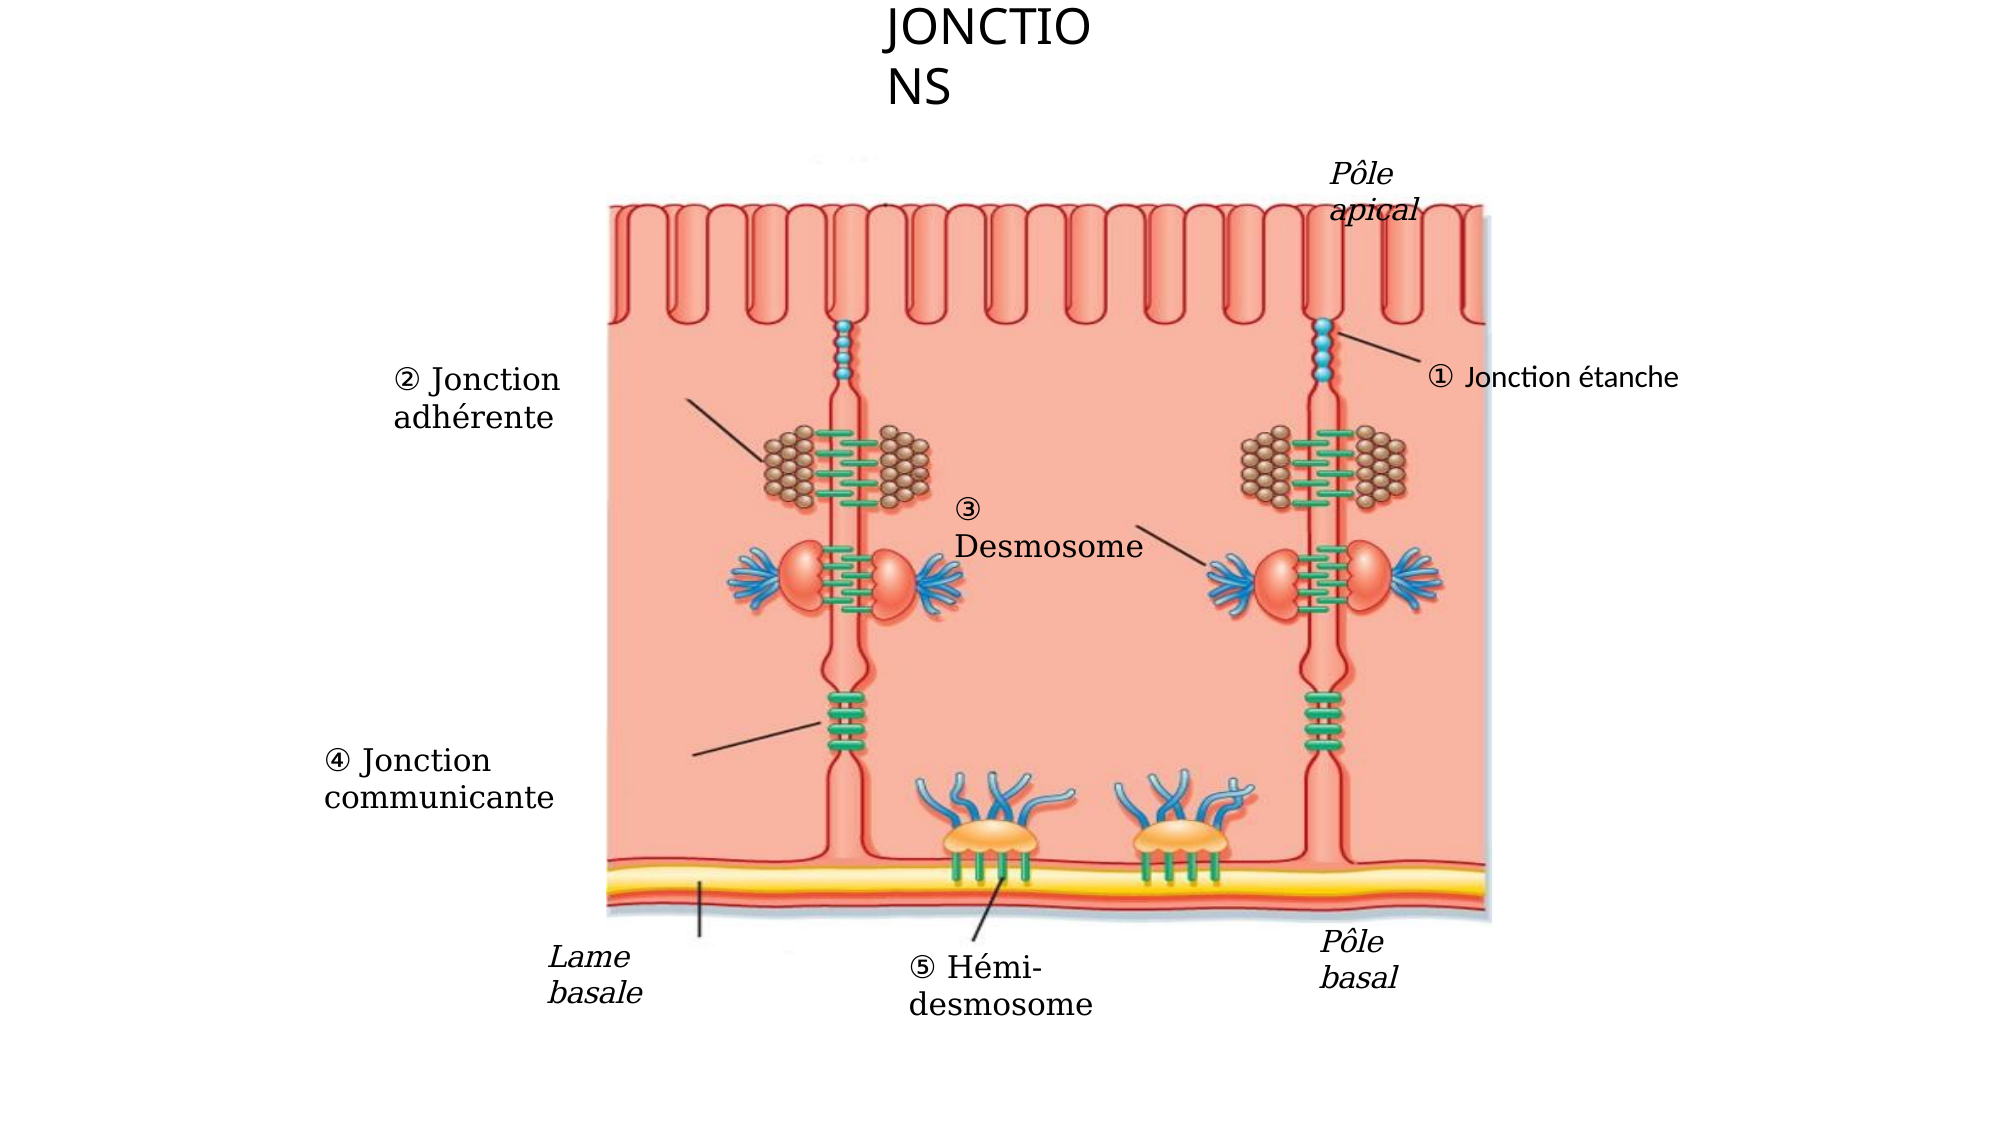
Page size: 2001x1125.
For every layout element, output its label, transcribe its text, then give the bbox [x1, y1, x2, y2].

text_box ⑤ Hémi-desmosome [906, 944, 1197, 1022]
text_box [606, 154, 1493, 956]
text_box Pôle apical [1325, 151, 1464, 227]
title JONCTIONS [884, 0, 1128, 149]
text_box ③ Desmosome [952, 487, 1164, 565]
text_box ② Jonction adhérente [391, 357, 694, 435]
text_box Lame basale [544, 934, 703, 1010]
text_box ④ Jonction communicante [321, 737, 686, 815]
text_box Pôle basal [1316, 919, 1446, 995]
text_box ① Jonction étanche [1424, 354, 1689, 394]
